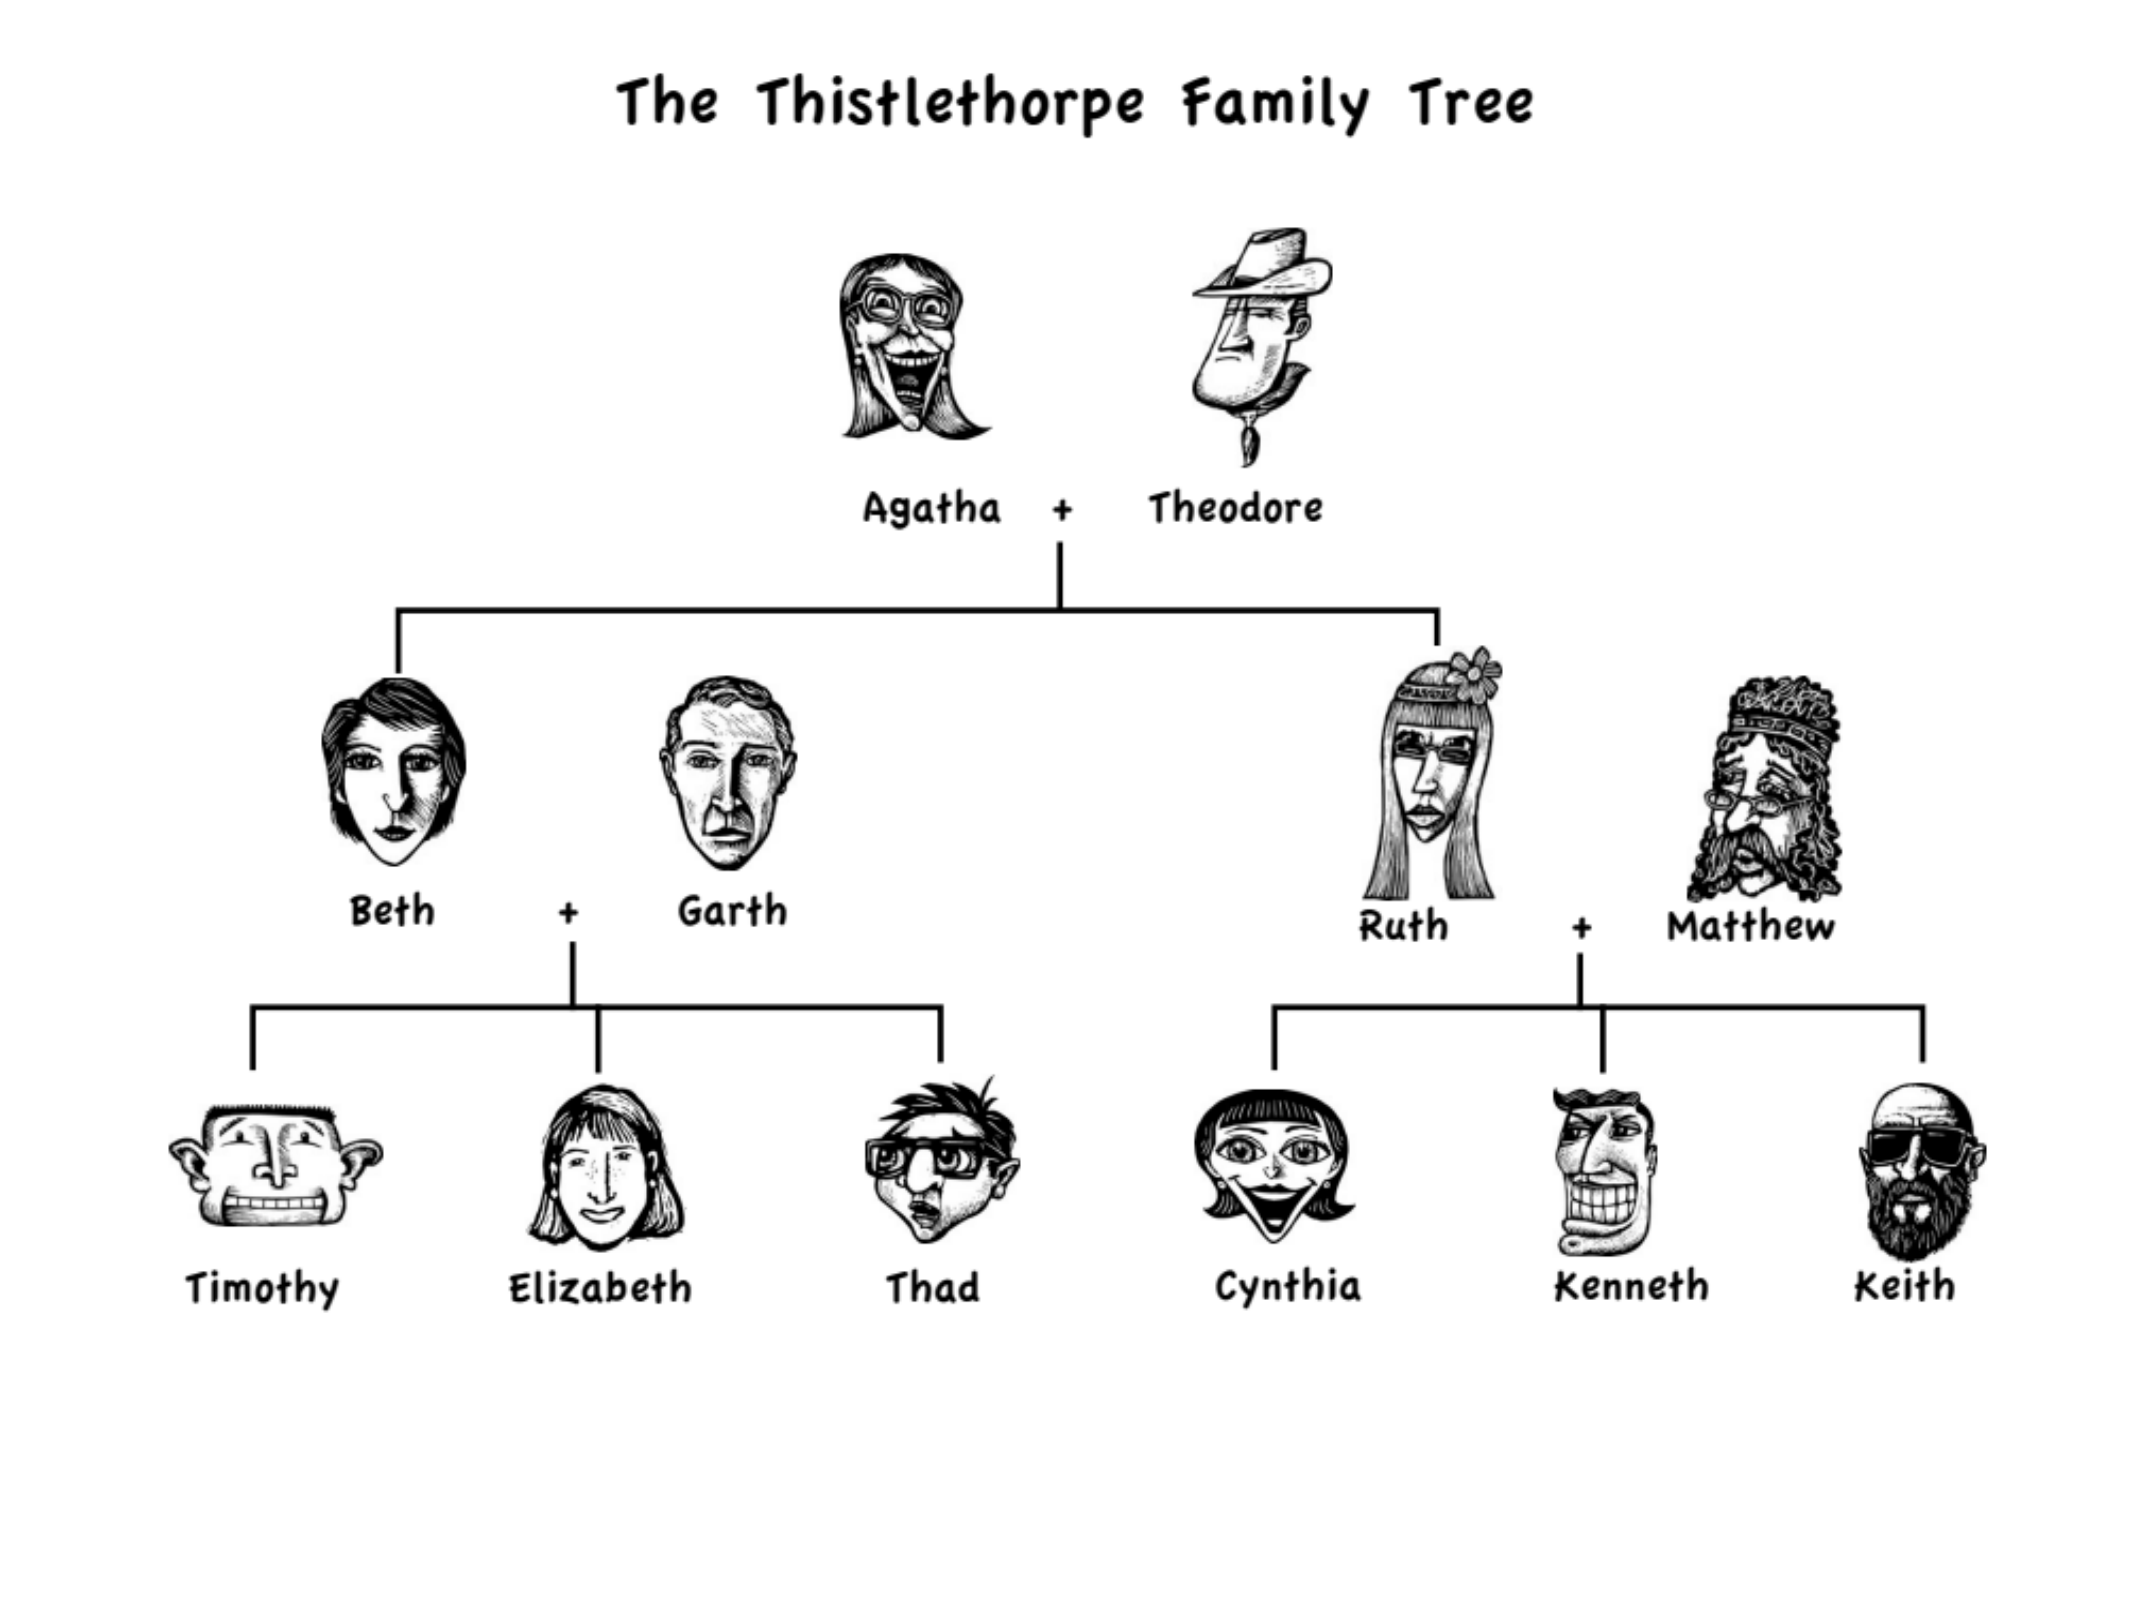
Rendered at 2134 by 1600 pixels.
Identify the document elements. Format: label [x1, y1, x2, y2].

picture [128, 0, 2017, 1326]
